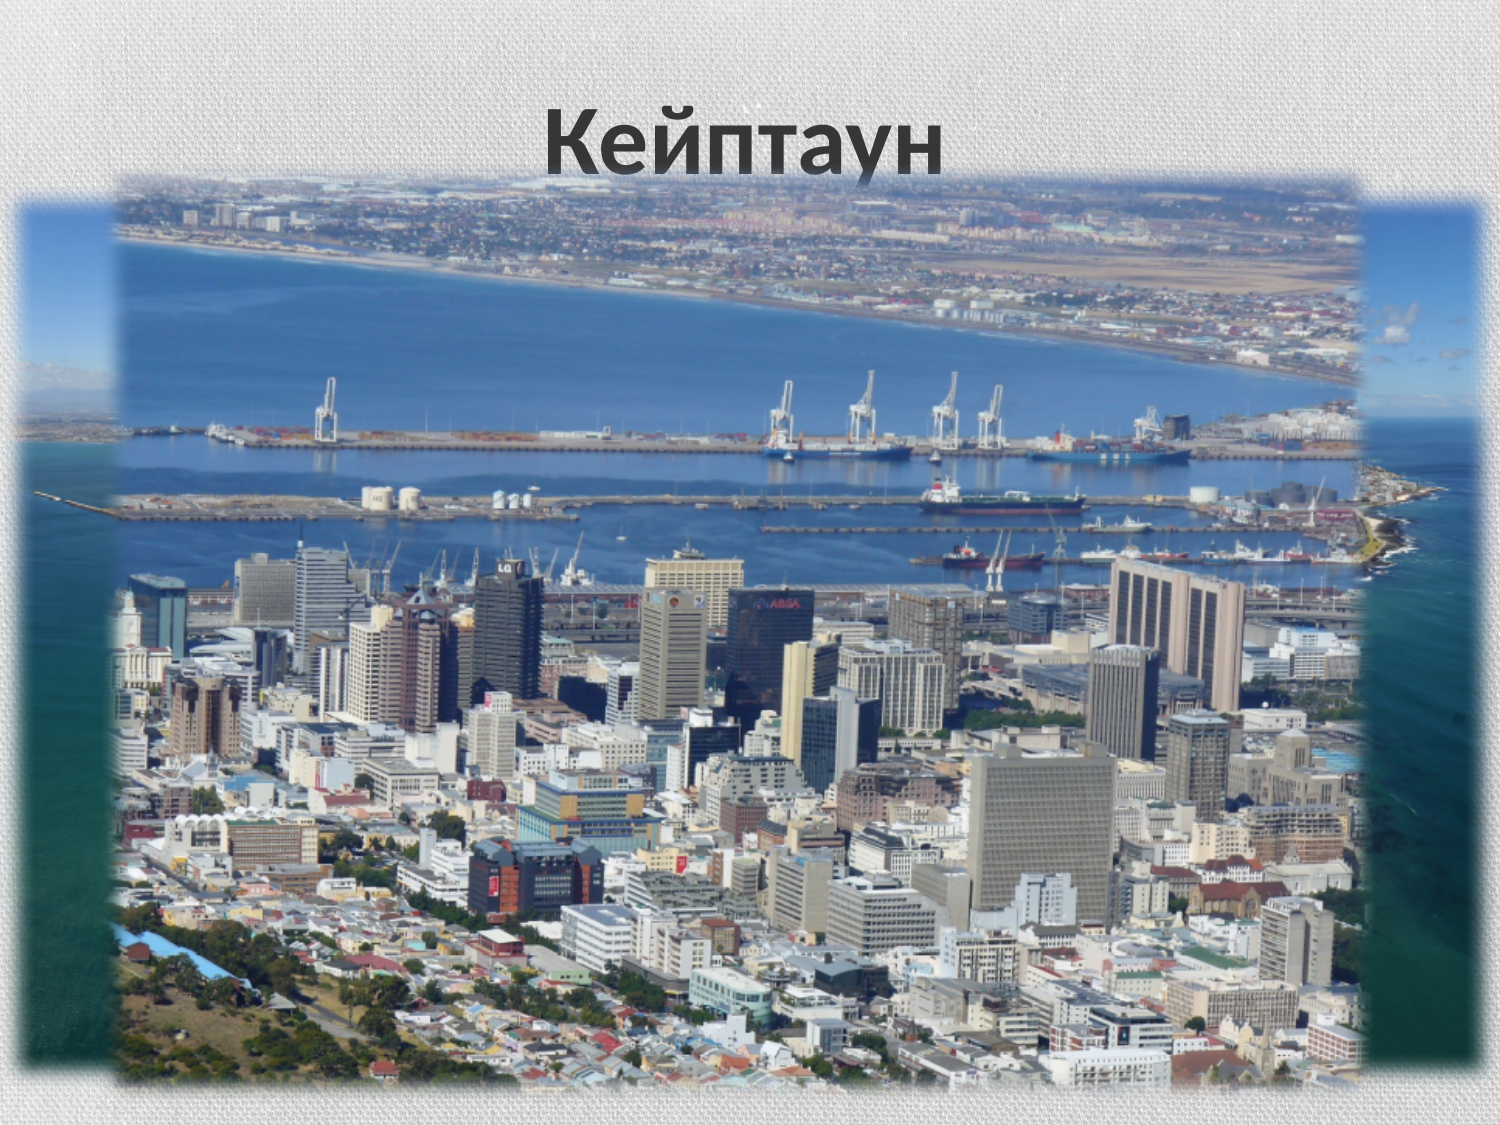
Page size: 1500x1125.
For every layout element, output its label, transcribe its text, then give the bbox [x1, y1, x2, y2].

picture [0, 161, 1500, 1103]
text_box Кейптаун [375, 67, 1116, 158]
